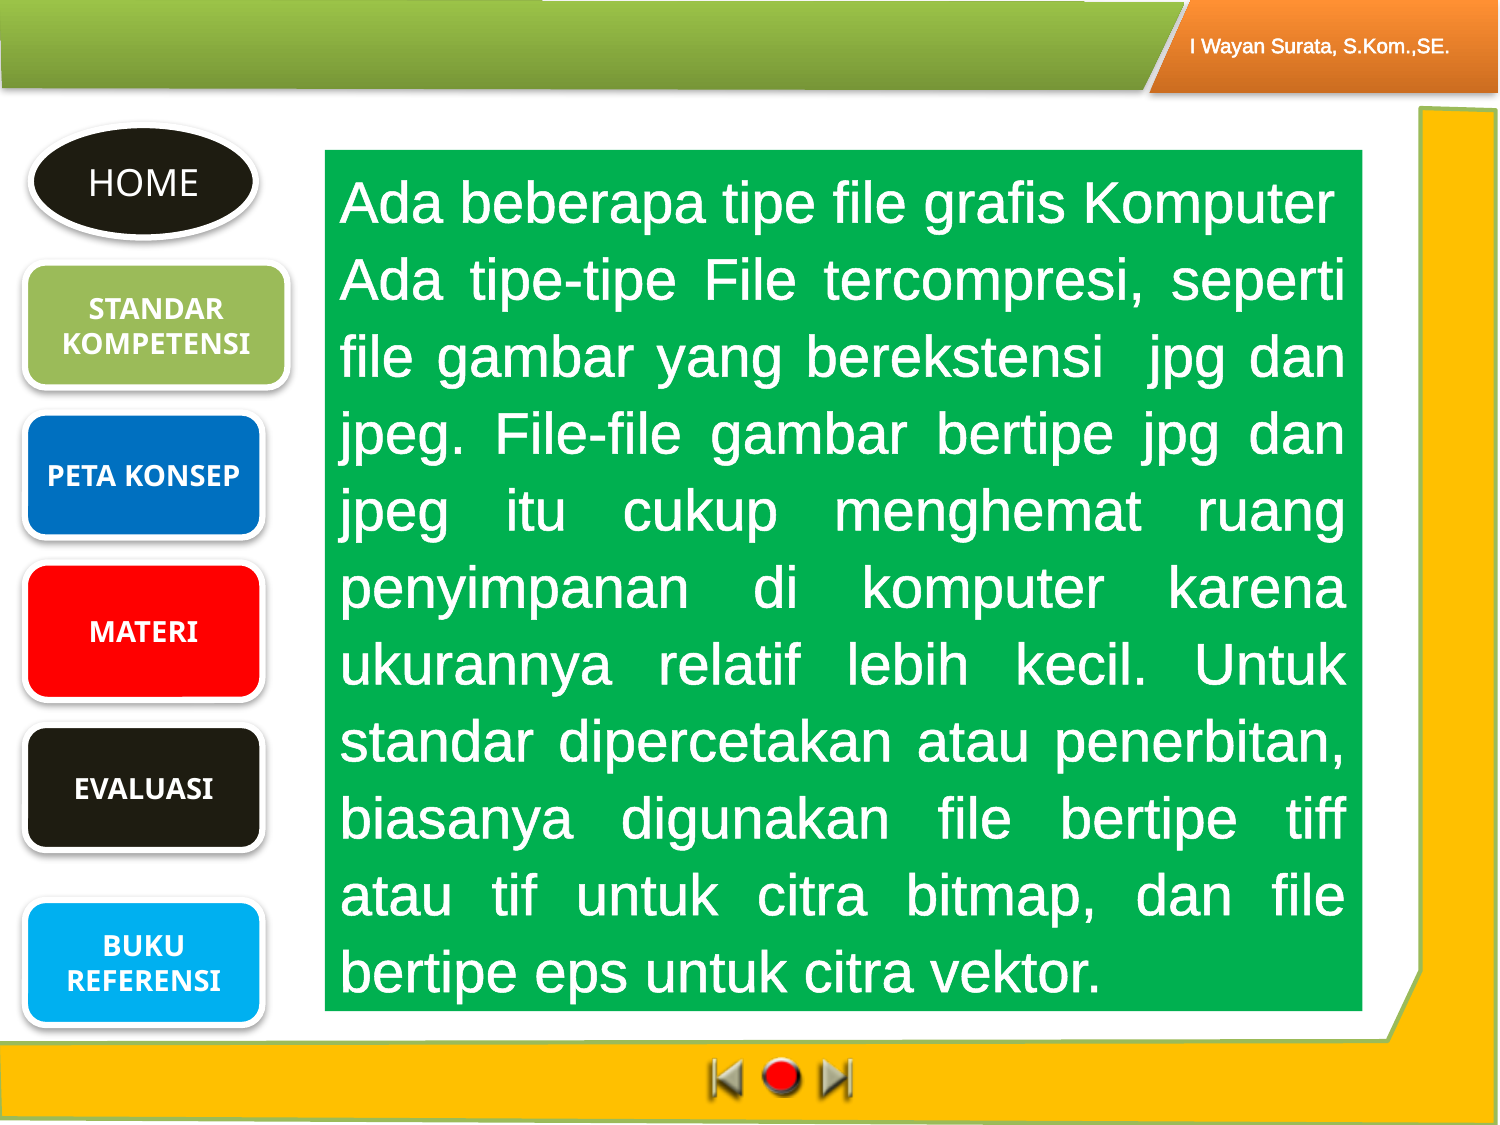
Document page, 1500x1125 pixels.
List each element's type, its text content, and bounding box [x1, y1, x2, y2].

picture [806, 1046, 870, 1110]
picture [700, 1046, 805, 1110]
text_box Ada beberapa tipe file grafis Komputer Ada tipe-tipe File tercompresi, seperti file gambar yang berekstensi jpg dan jpeg. File-file gambar bertipe jpg dan jpeg itu cukup menghemat ruang penyimpanan di komputer karena ukurannya relatif lebih kecil. Untuk standar dipercetakan atau penerbitan, biasanya digunakan file bertipe tiff atau tif untuk citra bitmap, dan file bertipe eps untuk citra vektor. [324, 149, 1363, 1012]
